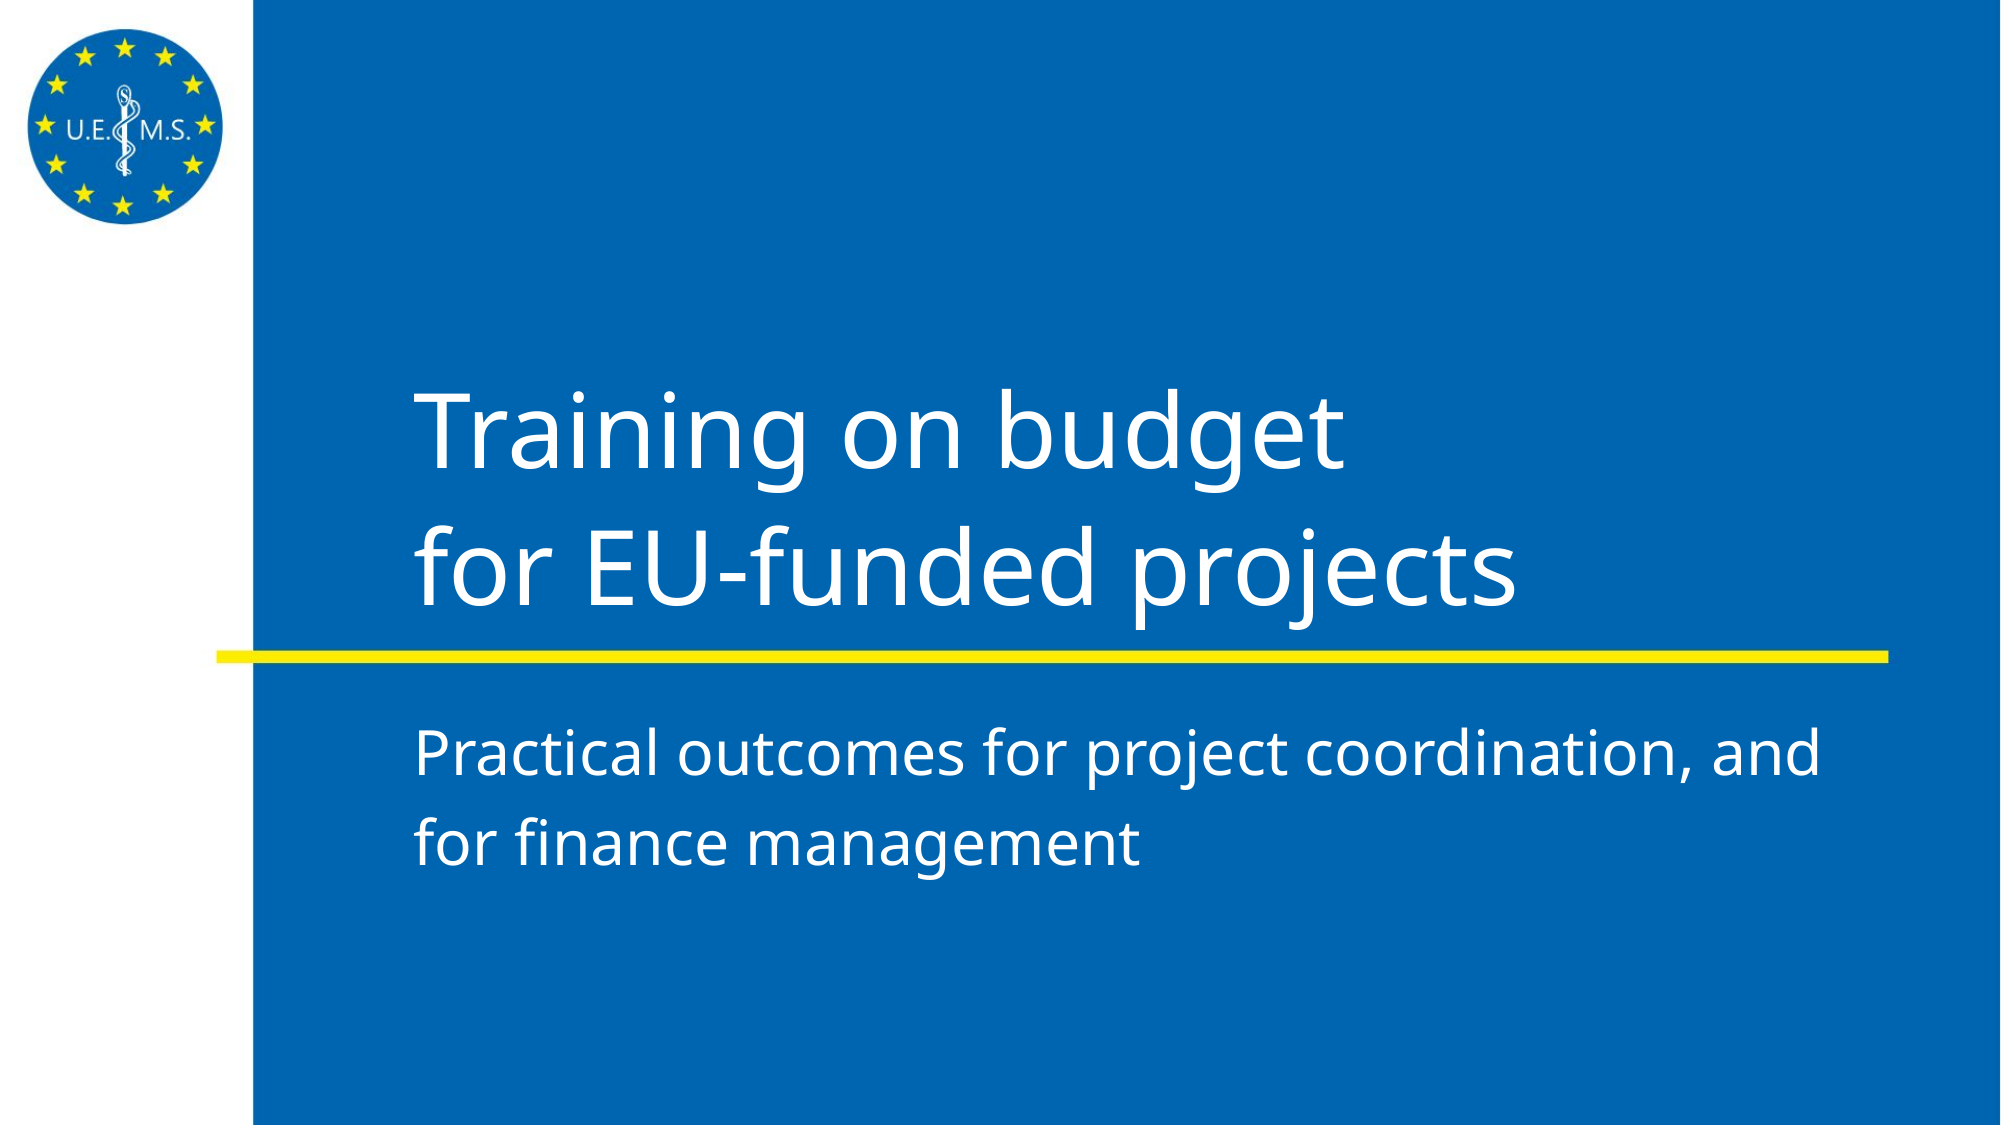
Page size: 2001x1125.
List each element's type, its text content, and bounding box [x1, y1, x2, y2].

text_box Practical outcomes for project coordination, and for finance management [398, 690, 1899, 963]
text_box Training on budget for EU-funded projects [398, 242, 1899, 634]
picture [0, 0, 2001, 1125]
